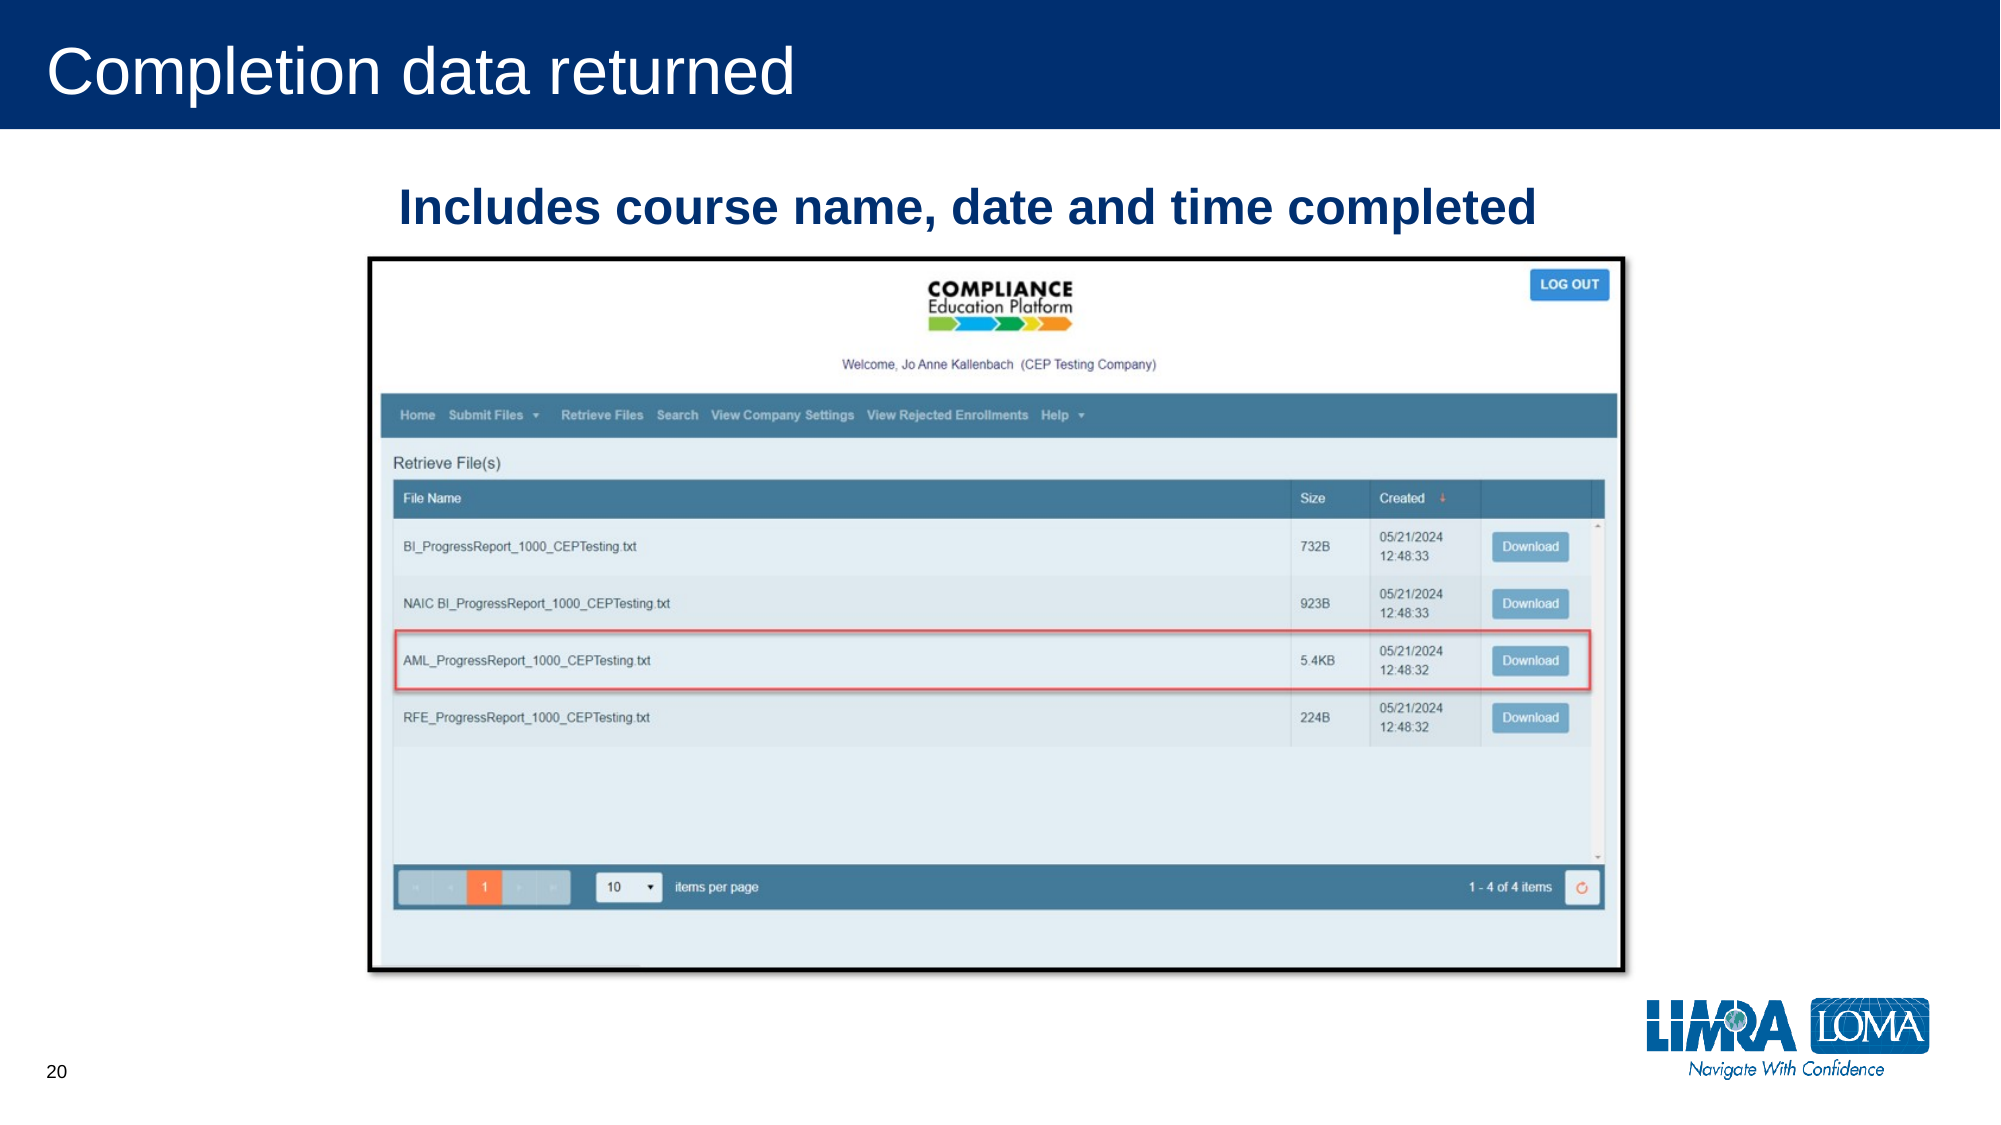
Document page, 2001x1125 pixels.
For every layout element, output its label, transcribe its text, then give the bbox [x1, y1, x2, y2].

title Completion data returned [0, 0, 2000, 141]
picture [1644, 995, 1932, 1081]
list Includes course name, date and time completed [166, 167, 1771, 305]
slide_number 20 [31, 1052, 105, 1112]
picture [364, 253, 1636, 984]
